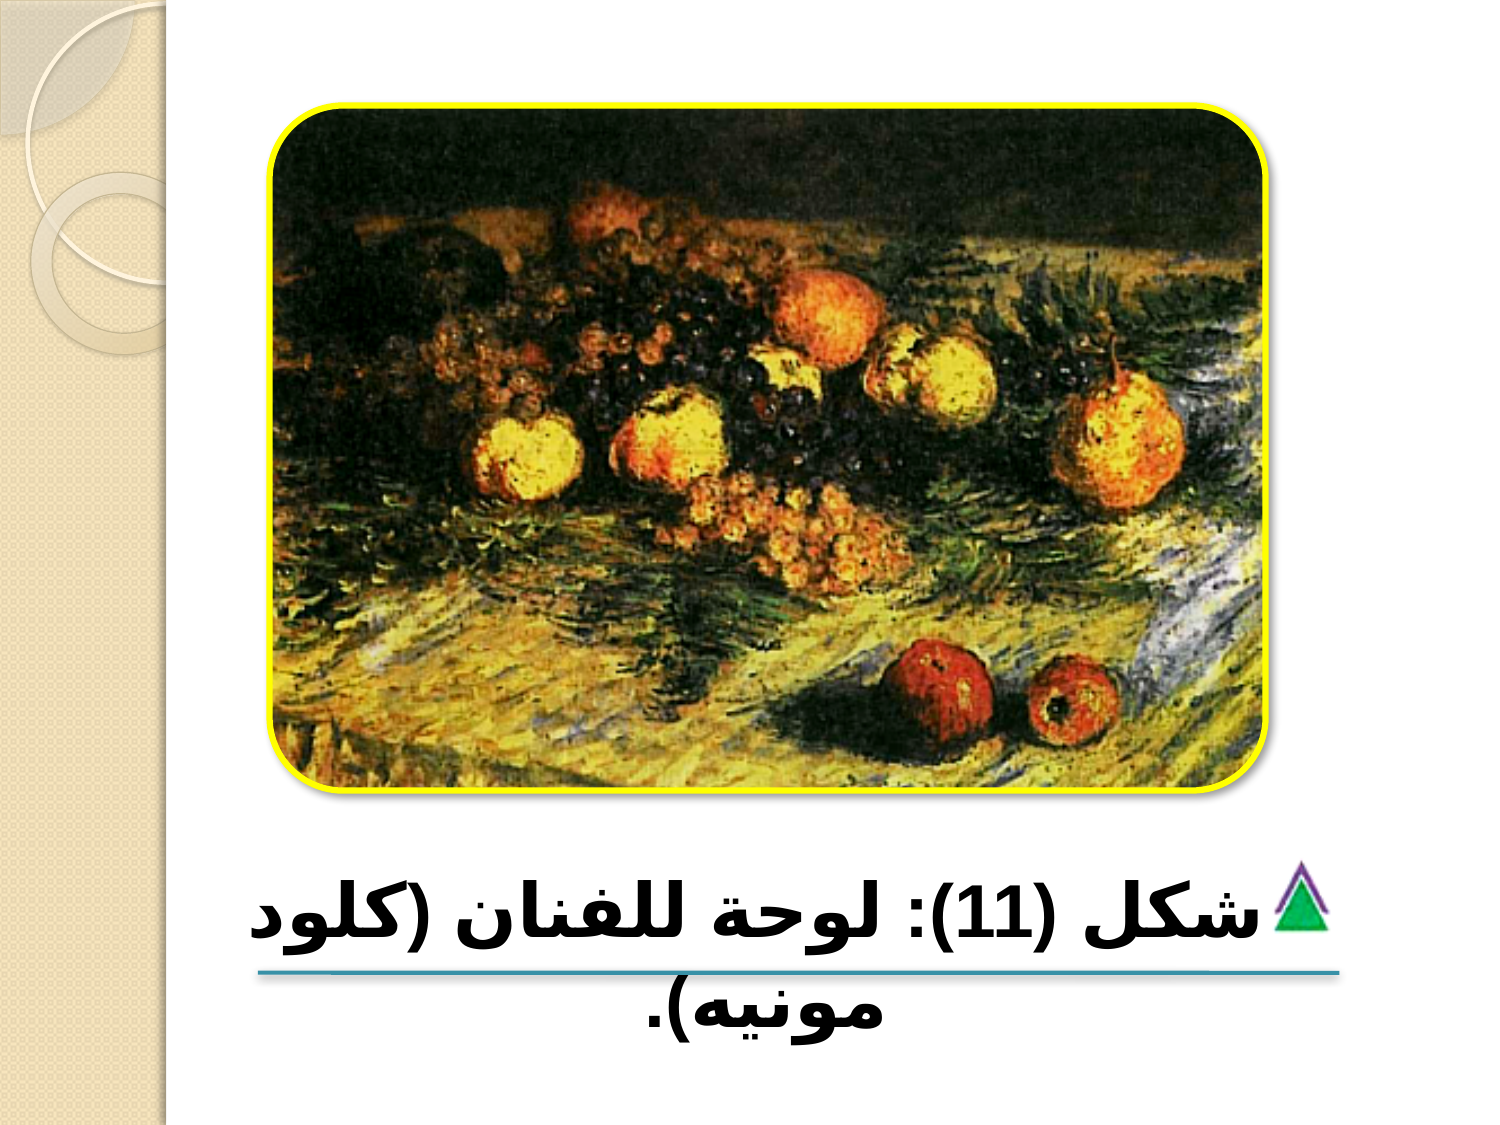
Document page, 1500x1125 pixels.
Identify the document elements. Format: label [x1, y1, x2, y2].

picture [269, 105, 1266, 791]
text_box [152, 843, 1360, 974]
